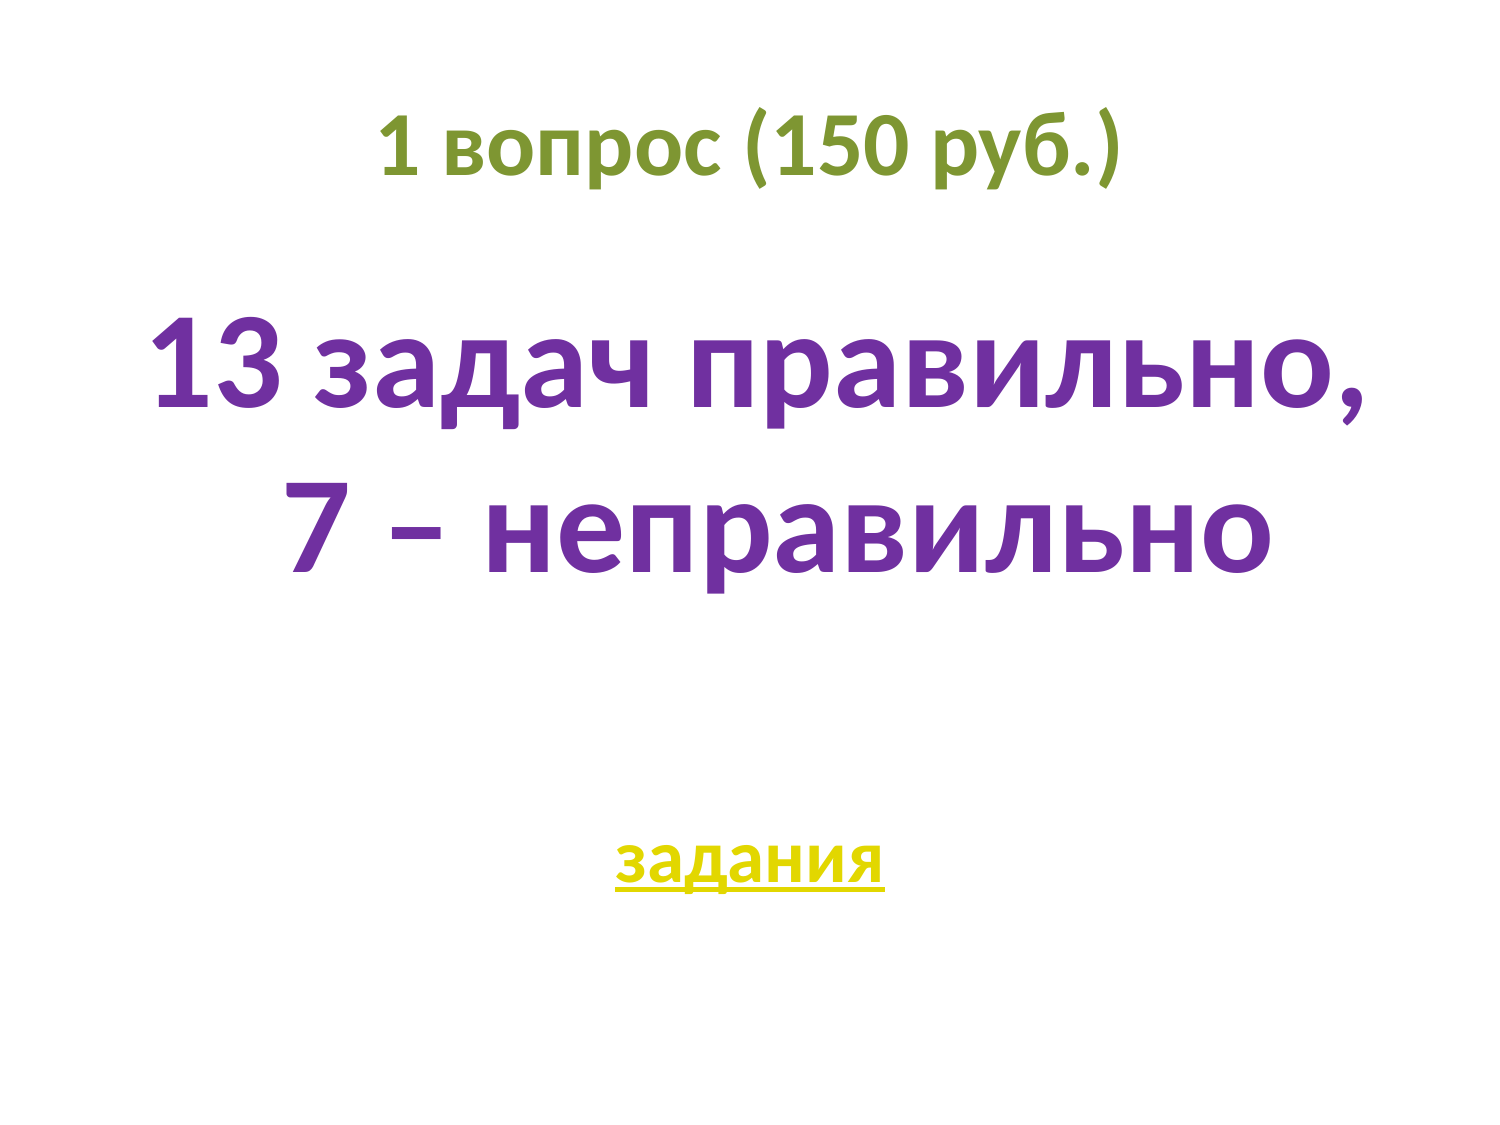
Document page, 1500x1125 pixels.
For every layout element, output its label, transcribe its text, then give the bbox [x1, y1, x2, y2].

title 1 вопрос (150 руб.) [75, 45, 1425, 233]
list 13 задач правильно, 7 – неправильно задания [75, 262, 1425, 1005]
